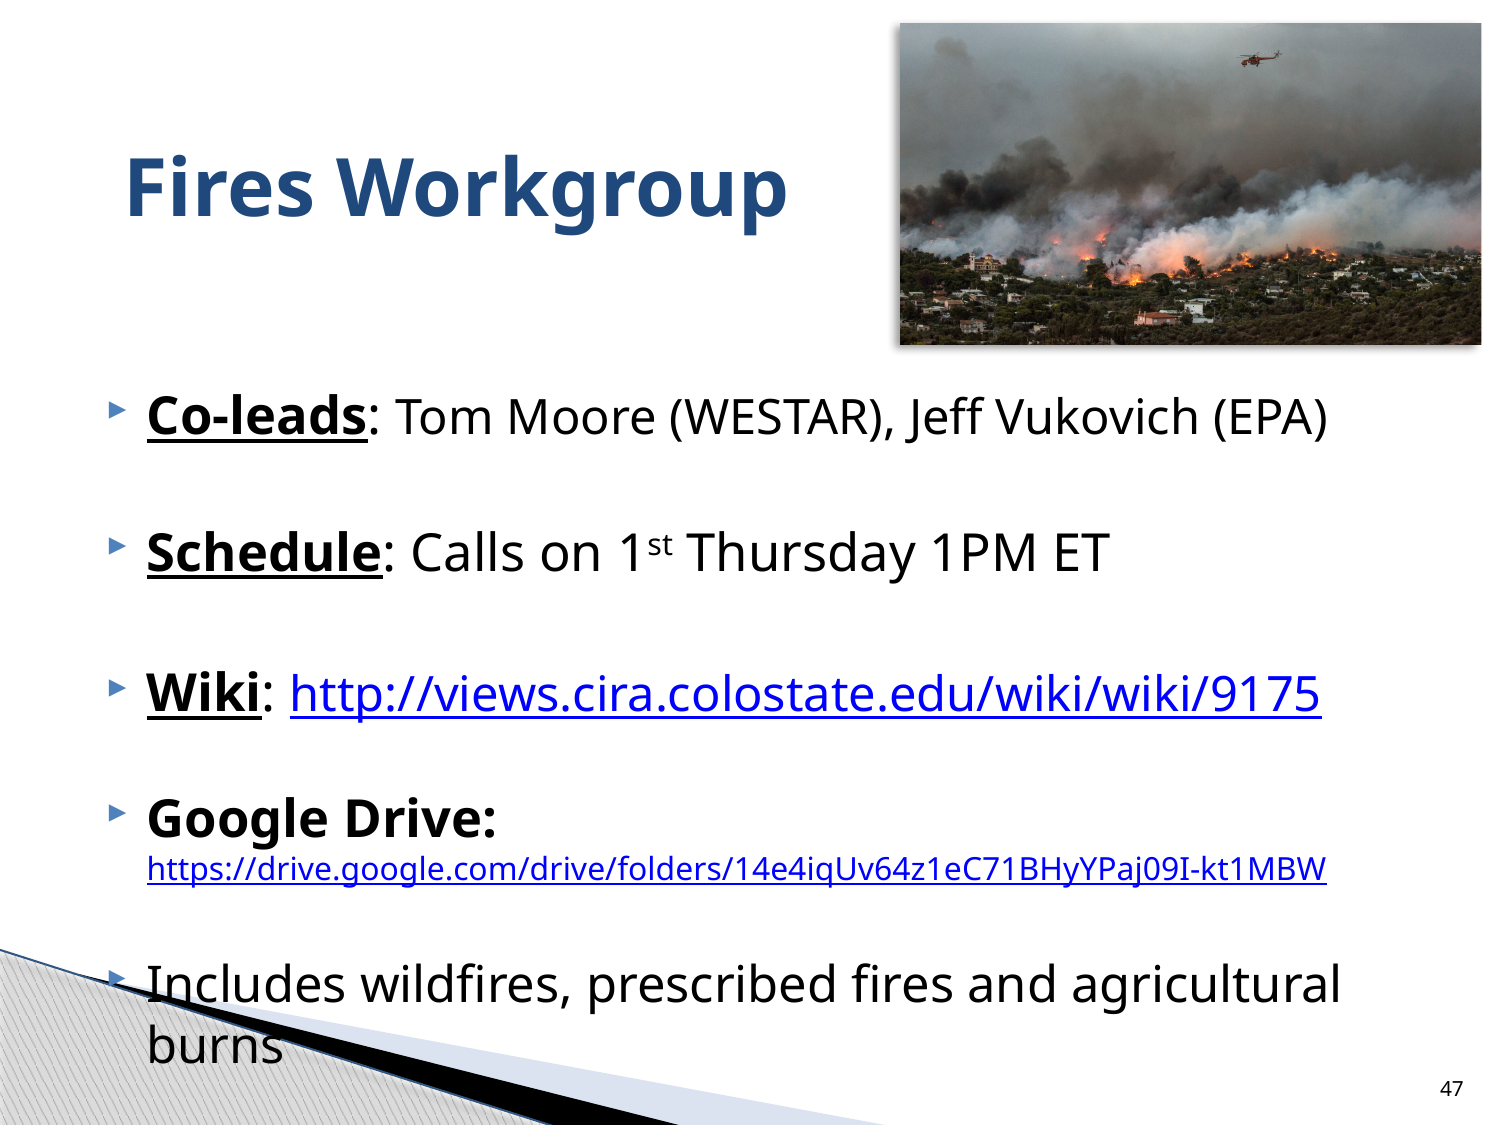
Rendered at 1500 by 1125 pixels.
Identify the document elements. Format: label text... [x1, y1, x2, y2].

slide_number 47 [1418, 1051, 1479, 1112]
title Fires Workgroup [99, 90, 814, 278]
list Co-leads: Tom Moore (WESTAR), Jeff Vukovich (EPA) Schedule: Calls on 1st Thursday 1PM ET Wiki: http://views.cira.colostate.edu/wiki/wiki/9175 Google Drive: https://drive.google.com/drive/folders/14e4iqUv64z1eC71BHyYPaj09I-kt1MBW Includes wildfires, prescribed fires and agricultural burns [73, 375, 1479, 1082]
picture [899, 23, 1482, 346]
